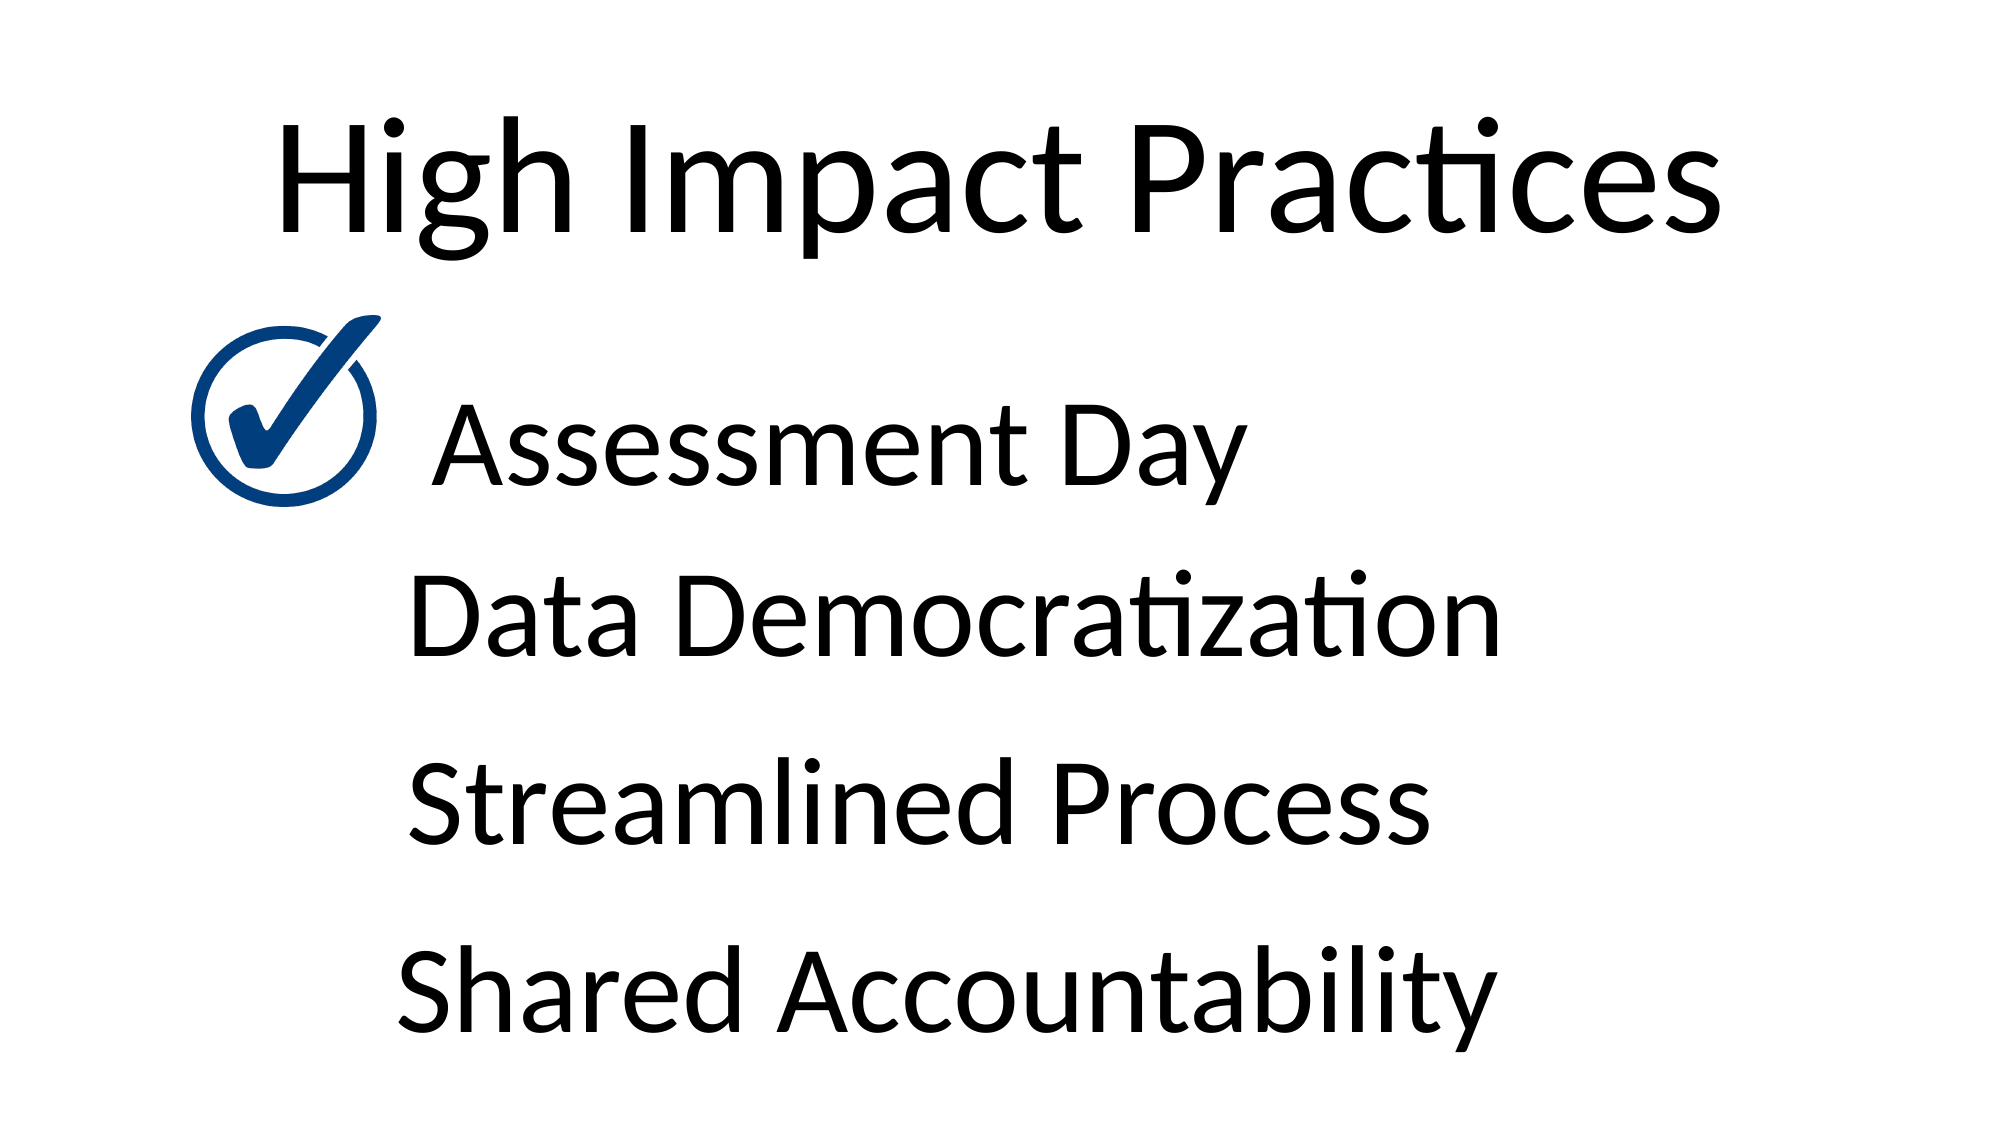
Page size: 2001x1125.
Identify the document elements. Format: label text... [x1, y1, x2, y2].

picture [191, 315, 381, 507]
text_box High Impact Practices [116, 58, 1884, 273]
text_box Assessment Day [417, 352, 1941, 518]
text_box Shared Accountability [380, 900, 1905, 1065]
text_box Data Democratization [392, 523, 1916, 689]
text_box Streamlined Process [392, 711, 1916, 877]
